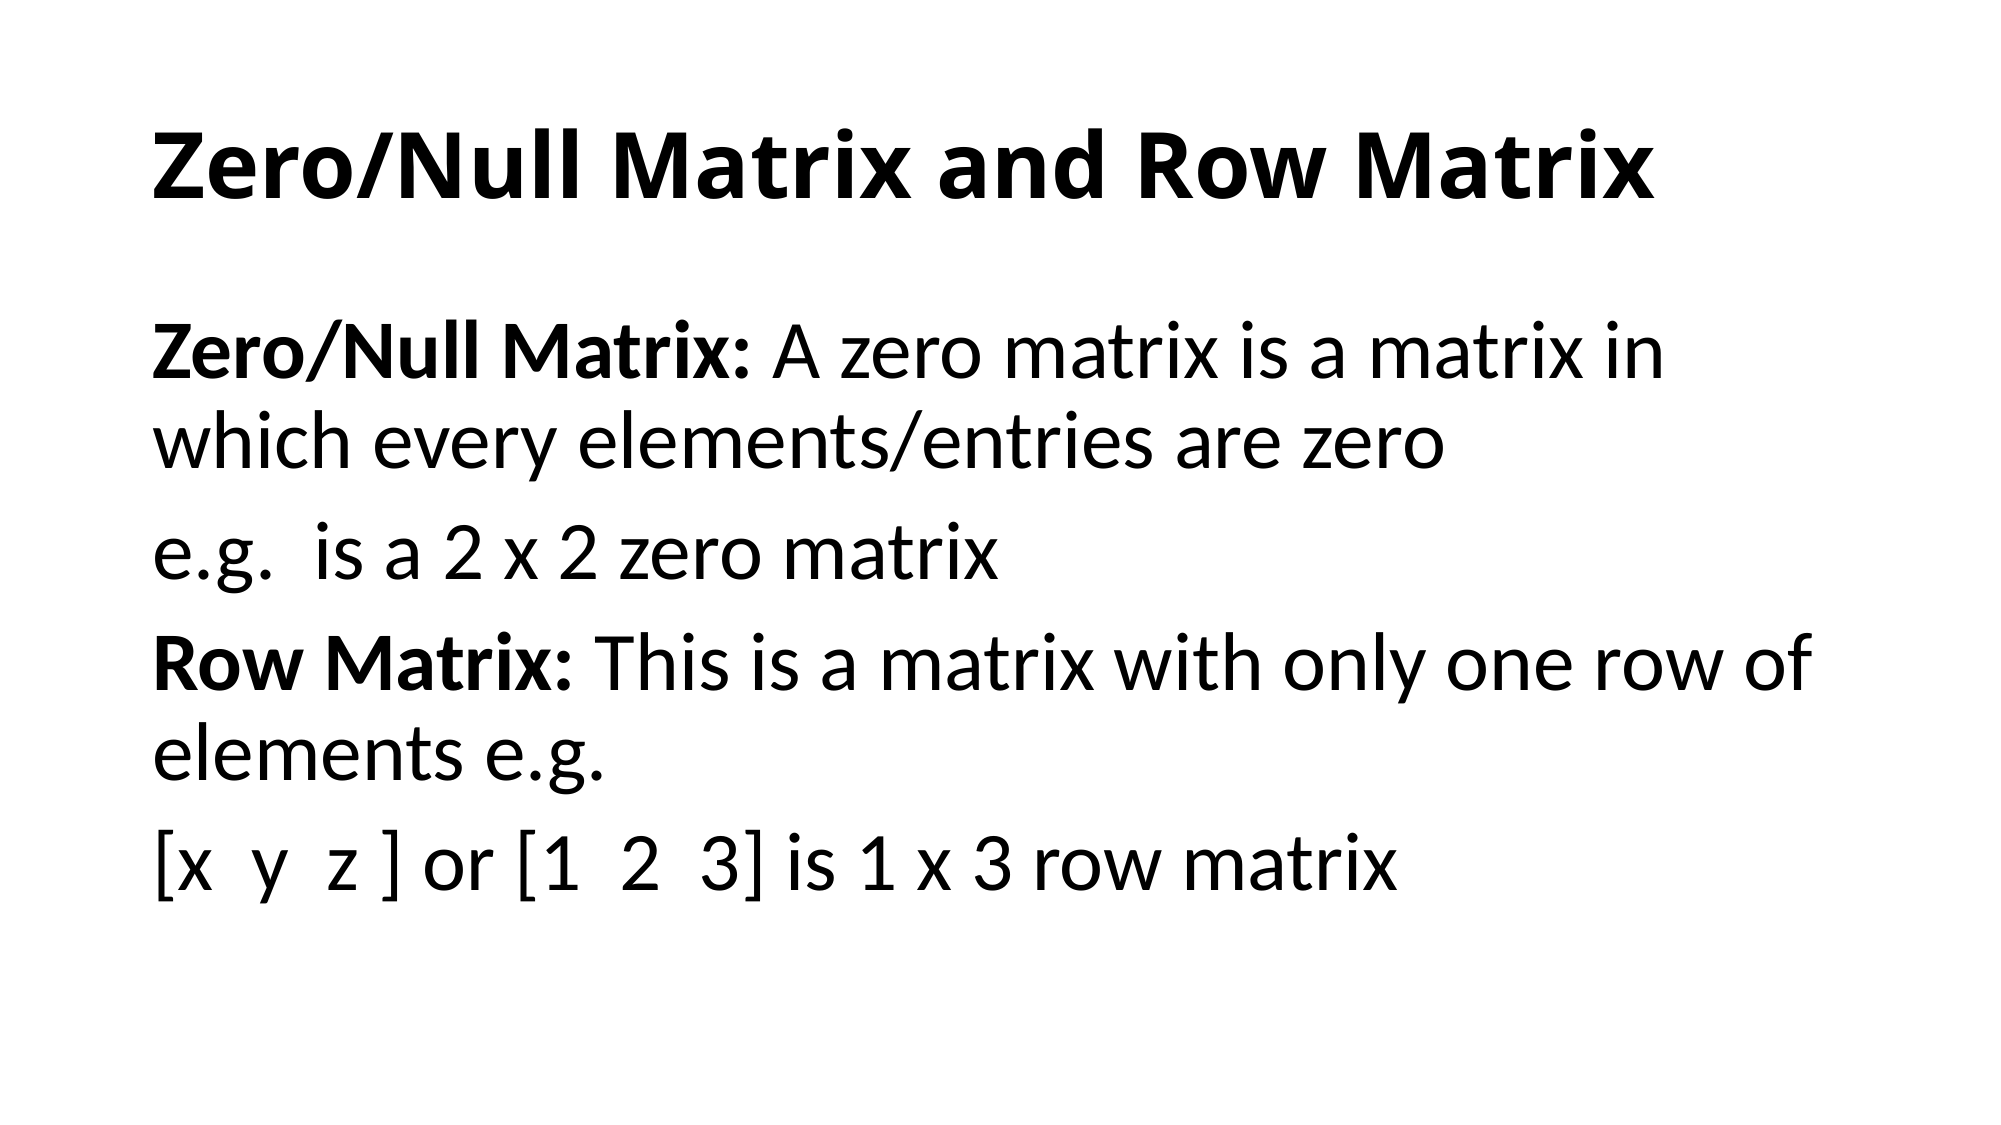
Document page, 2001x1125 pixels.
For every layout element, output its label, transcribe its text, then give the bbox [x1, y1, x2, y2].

title Zero/Null Matrix and Row Matrix [137, 59, 1863, 278]
